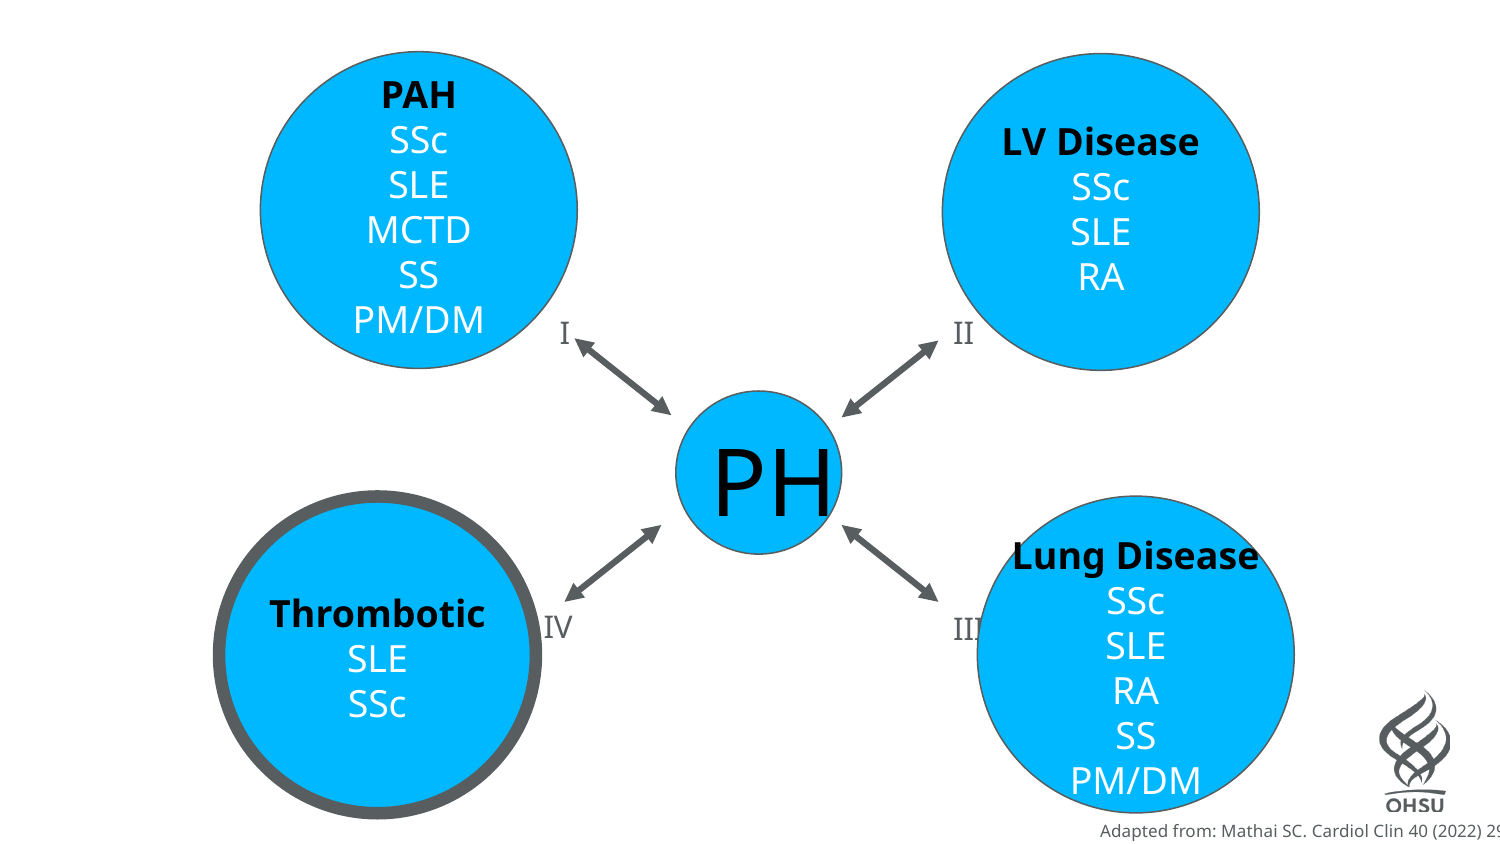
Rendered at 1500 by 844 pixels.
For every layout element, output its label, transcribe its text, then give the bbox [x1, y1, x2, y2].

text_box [913, 495, 1359, 814]
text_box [841, 340, 939, 418]
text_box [154, 496, 601, 814]
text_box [675, 390, 929, 555]
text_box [878, 53, 1324, 371]
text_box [196, 51, 642, 369]
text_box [605, 524, 662, 603]
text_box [841, 524, 908, 603]
text_box Adapted from: Mathai SC. Cardiol Clin 40 (2022) 29–43 [1085, 813, 1500, 844]
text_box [574, 338, 672, 416]
